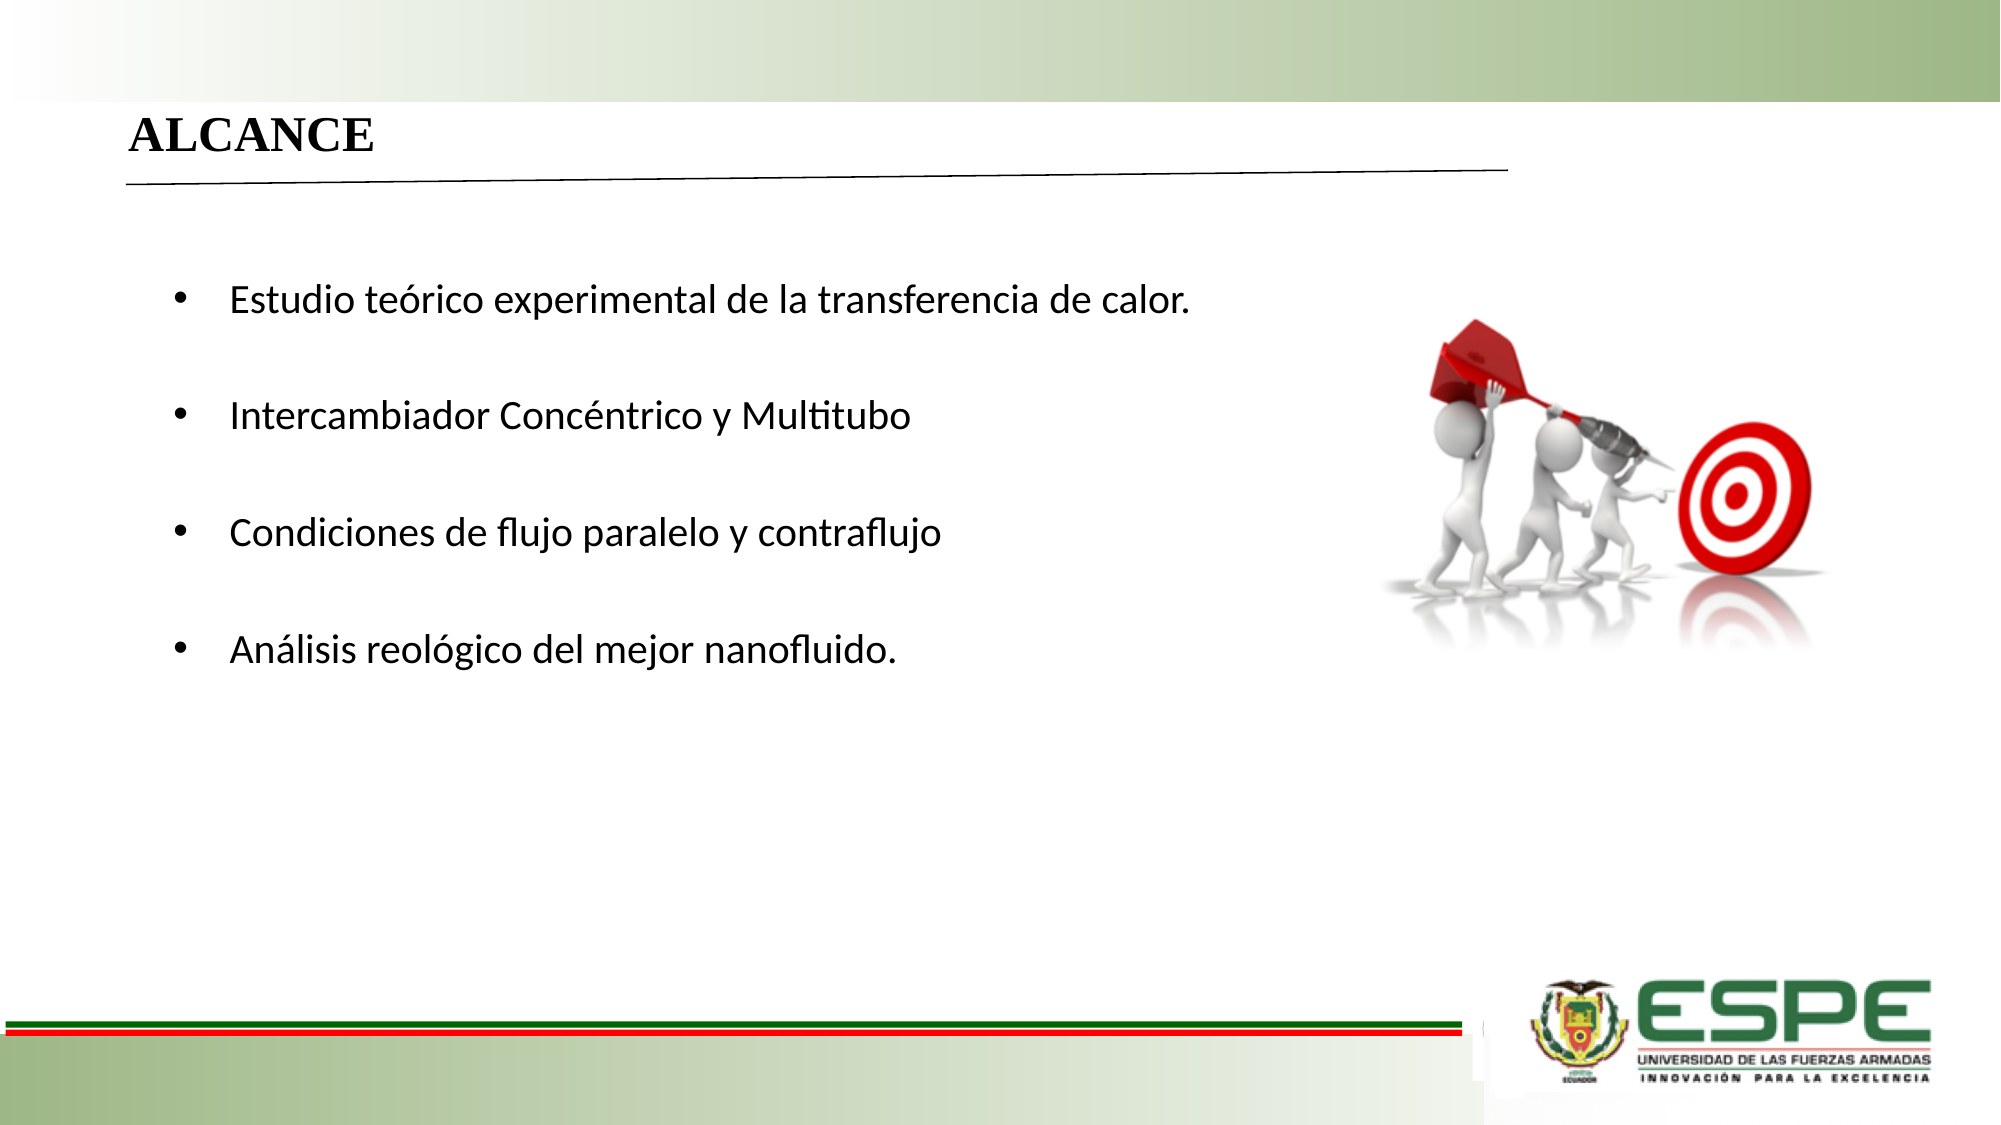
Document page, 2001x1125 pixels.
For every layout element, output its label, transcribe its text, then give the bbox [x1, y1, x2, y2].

picture [1376, 298, 1846, 651]
picture [1472, 940, 1977, 1125]
list Estudio teórico experimental de la transferencia de calor. Intercambiador Concéntrico y Multitubo Condiciones de flujo paralelo y contraflujo Análisis reológico del mejor nanofluido. [158, 264, 1612, 827]
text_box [125, 169, 1509, 185]
text_box ALCANCE [114, 94, 741, 170]
